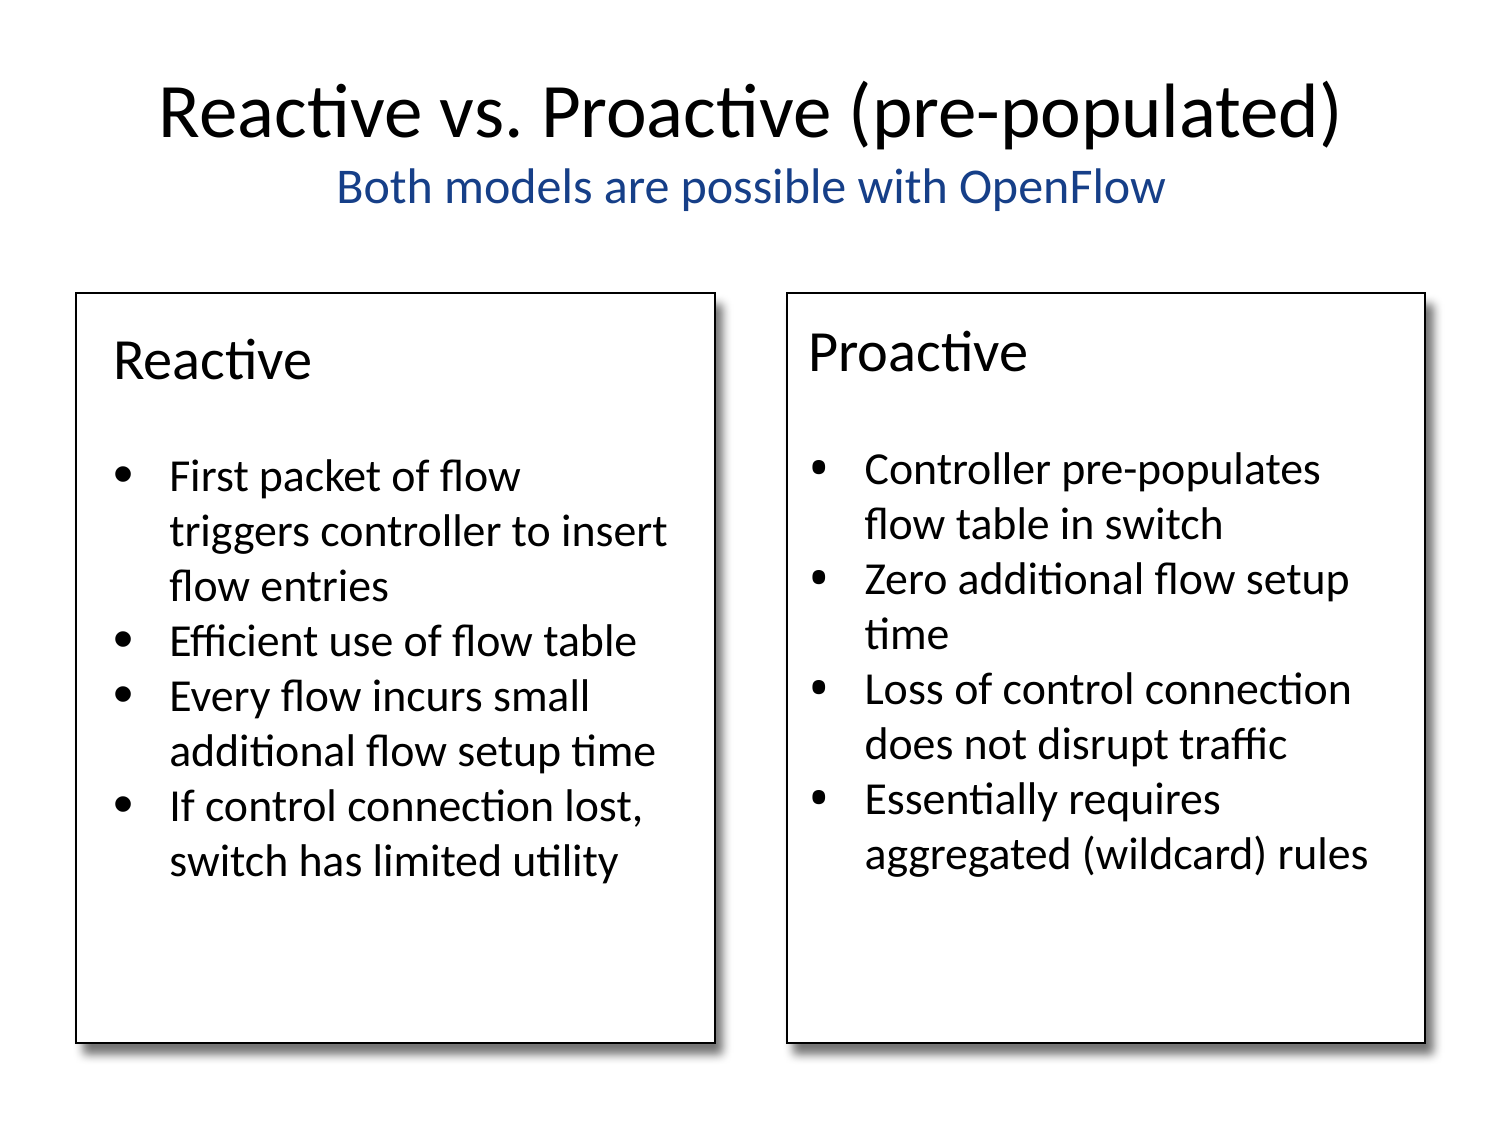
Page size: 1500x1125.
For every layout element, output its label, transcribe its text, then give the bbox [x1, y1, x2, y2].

text_box [786, 292, 1426, 1043]
list Reactive First packet of flow triggers controller to insert flow entries Efficient use of flow table Every flow incurs small additional flow setup time If control connection lost, switch has limited utility [98, 313, 686, 1030]
text_box Proactive Controller pre-populates flow table in switch Zero additional flow setup time Loss of control connection does not disrupt traffic Essentially requires aggregated (wildcard) rules [808, 313, 1396, 1030]
text_box [76, 292, 715, 1043]
title Reactive vs. Proactive (pre-populated) Both models are possible with OpenFlow [111, 36, 1392, 238]
